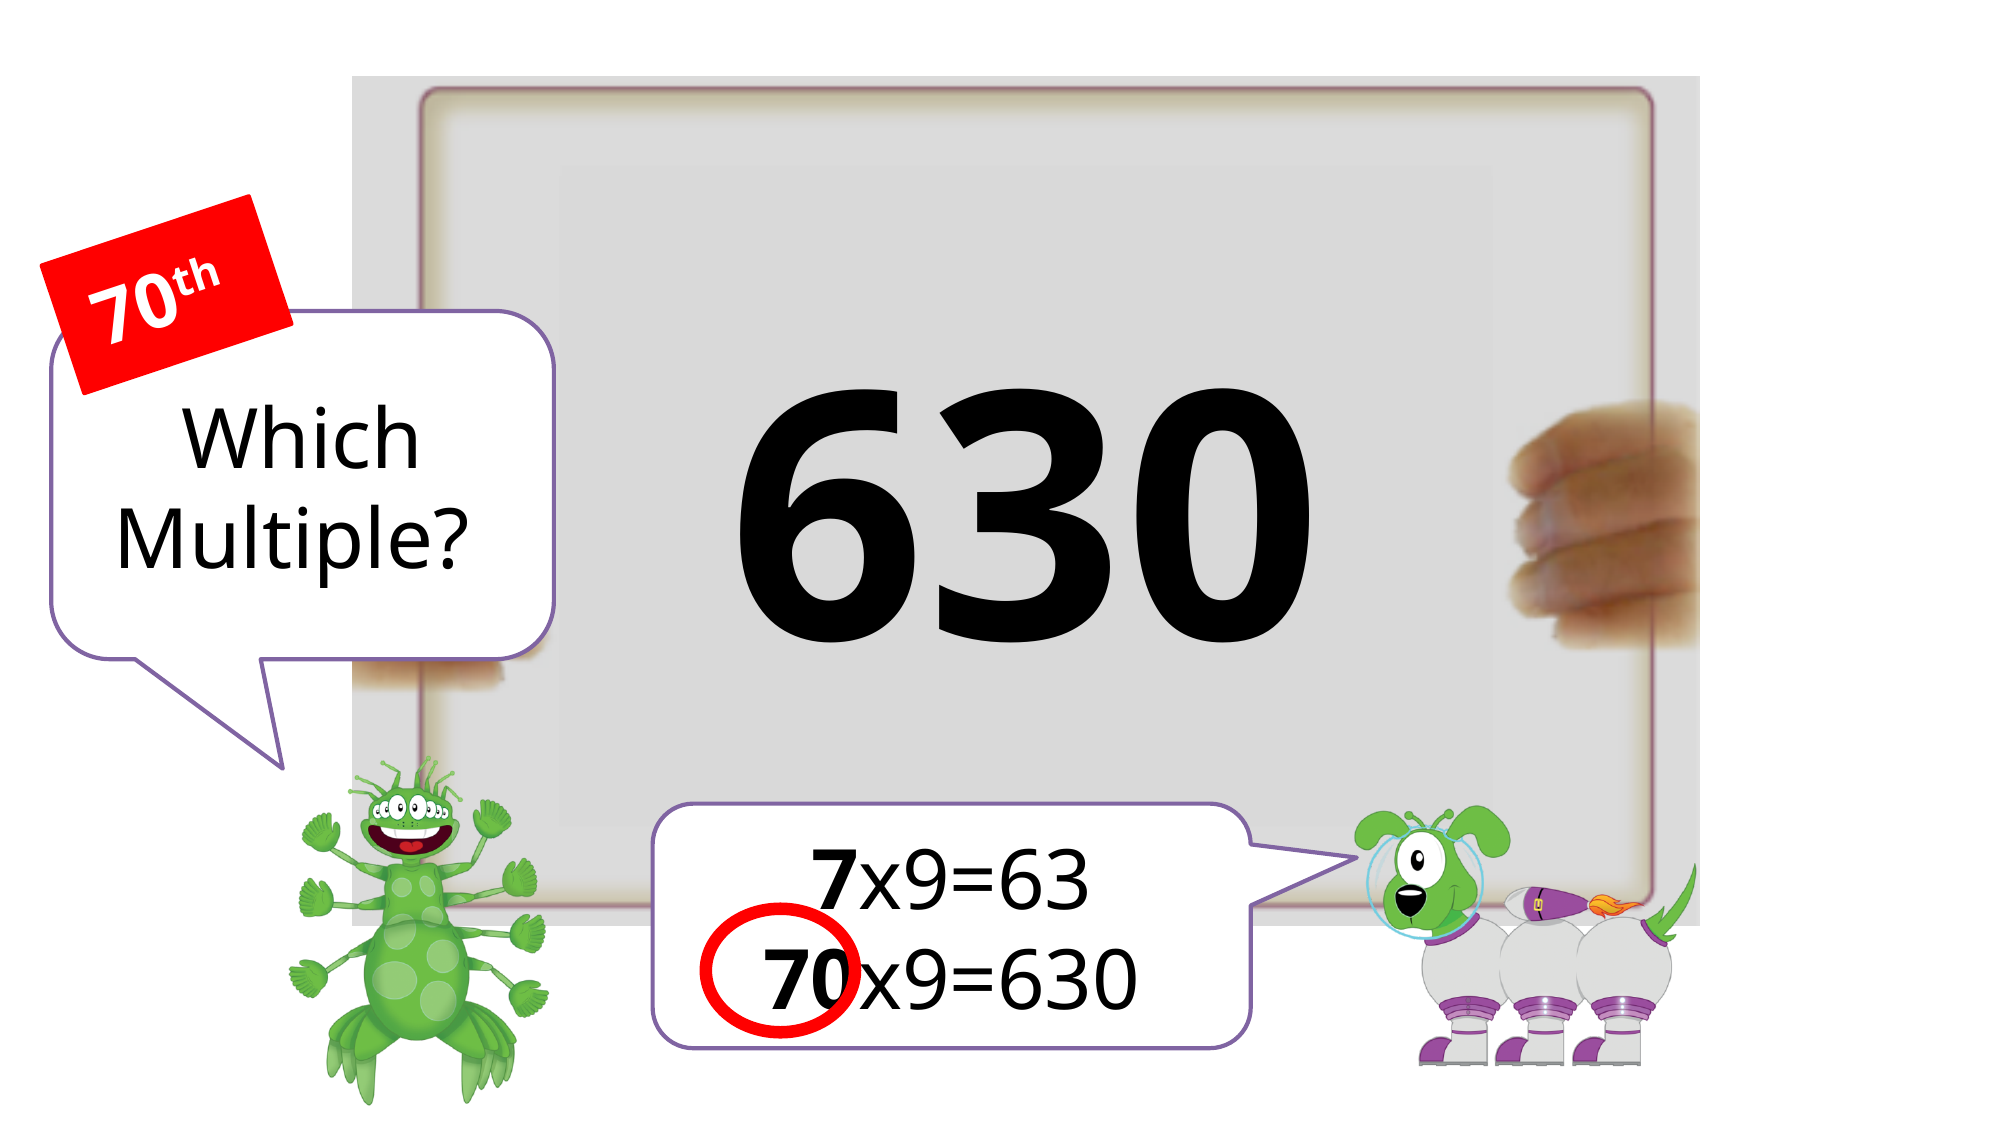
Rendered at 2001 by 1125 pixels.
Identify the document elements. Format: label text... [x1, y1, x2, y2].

picture [1333, 798, 1725, 1076]
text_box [352, 76, 1700, 927]
text_box [703, 935, 858, 1035]
text_box Which Multiple? [49, 308, 347, 769]
text_box 70th [39, 194, 294, 396]
text_box 7x9=63 70x9=630 [650, 935, 1253, 1051]
picture [284, 743, 555, 1125]
